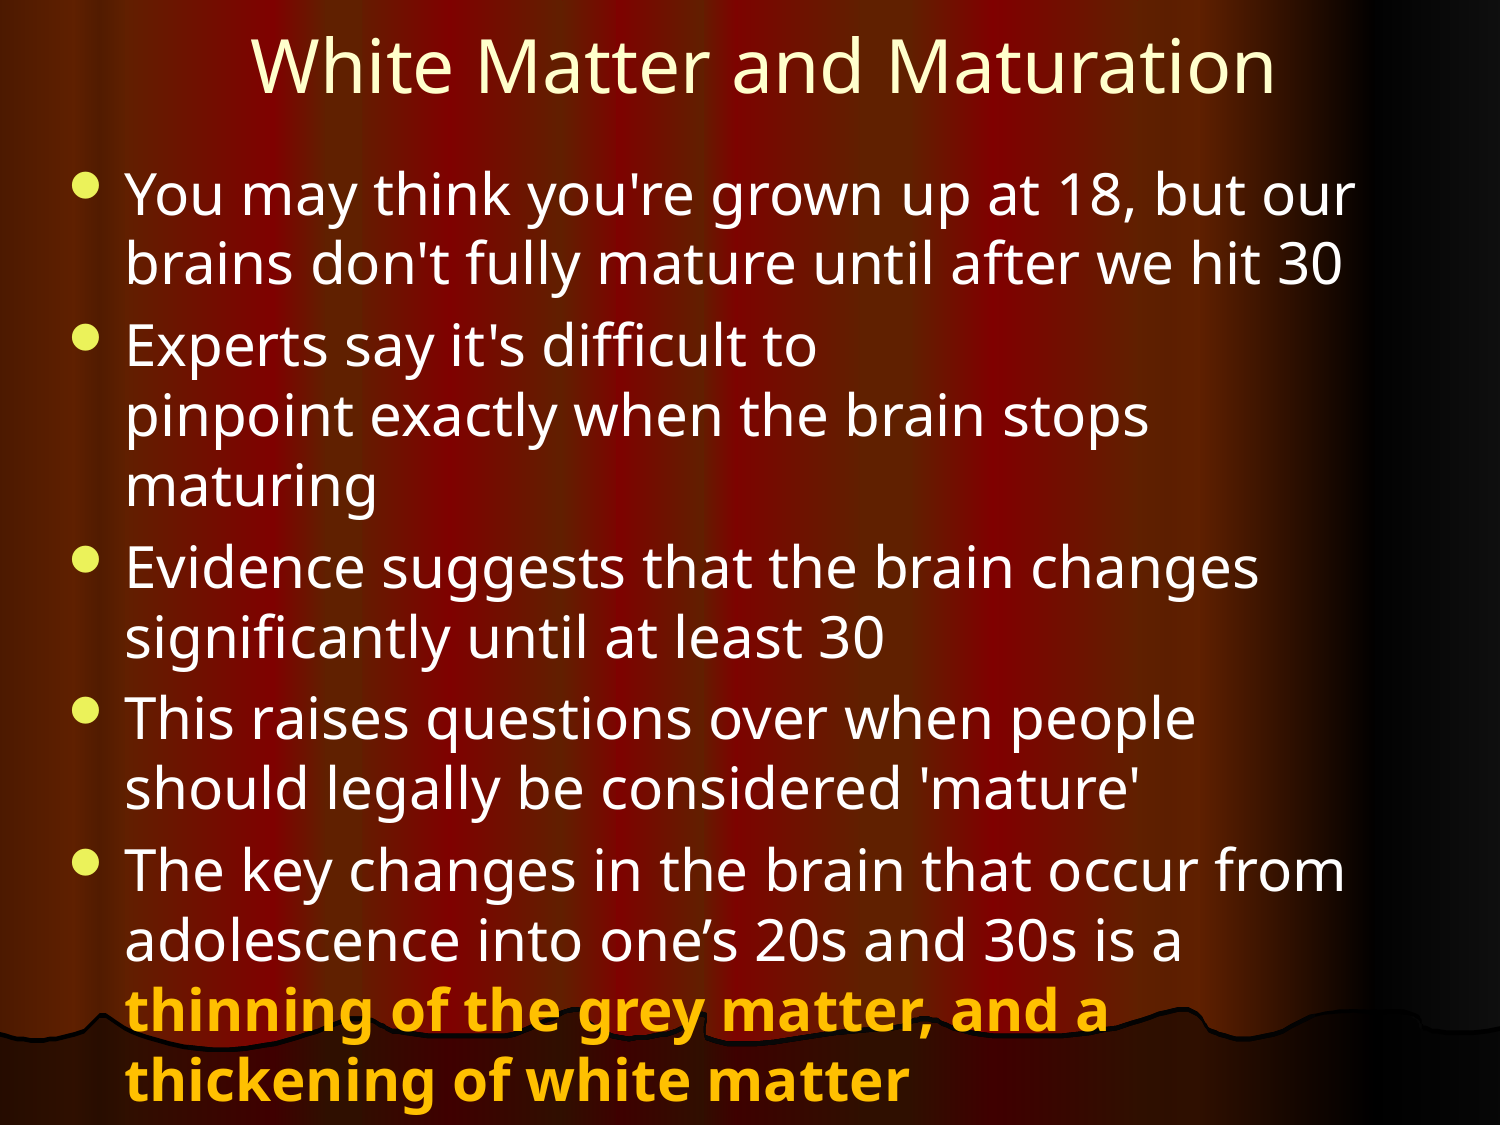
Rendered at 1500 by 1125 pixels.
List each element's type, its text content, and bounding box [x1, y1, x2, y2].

title White Matter and Maturation [29, 0, 1500, 128]
list You may think you're grown up at 18, but our brains don't fully mature until after we hit 30 Experts say it's difficult to pinpoint exactly when the brain stops maturing Evidence suggests that the brain changes significantly until at least 30 This raises questions over when people should legally be considered 'mature' The key changes in the brain that occur from adolescence into one’s 20s and 30s is a thinning of the grey matter, and a thickening of white matter [52, 148, 1404, 1083]
